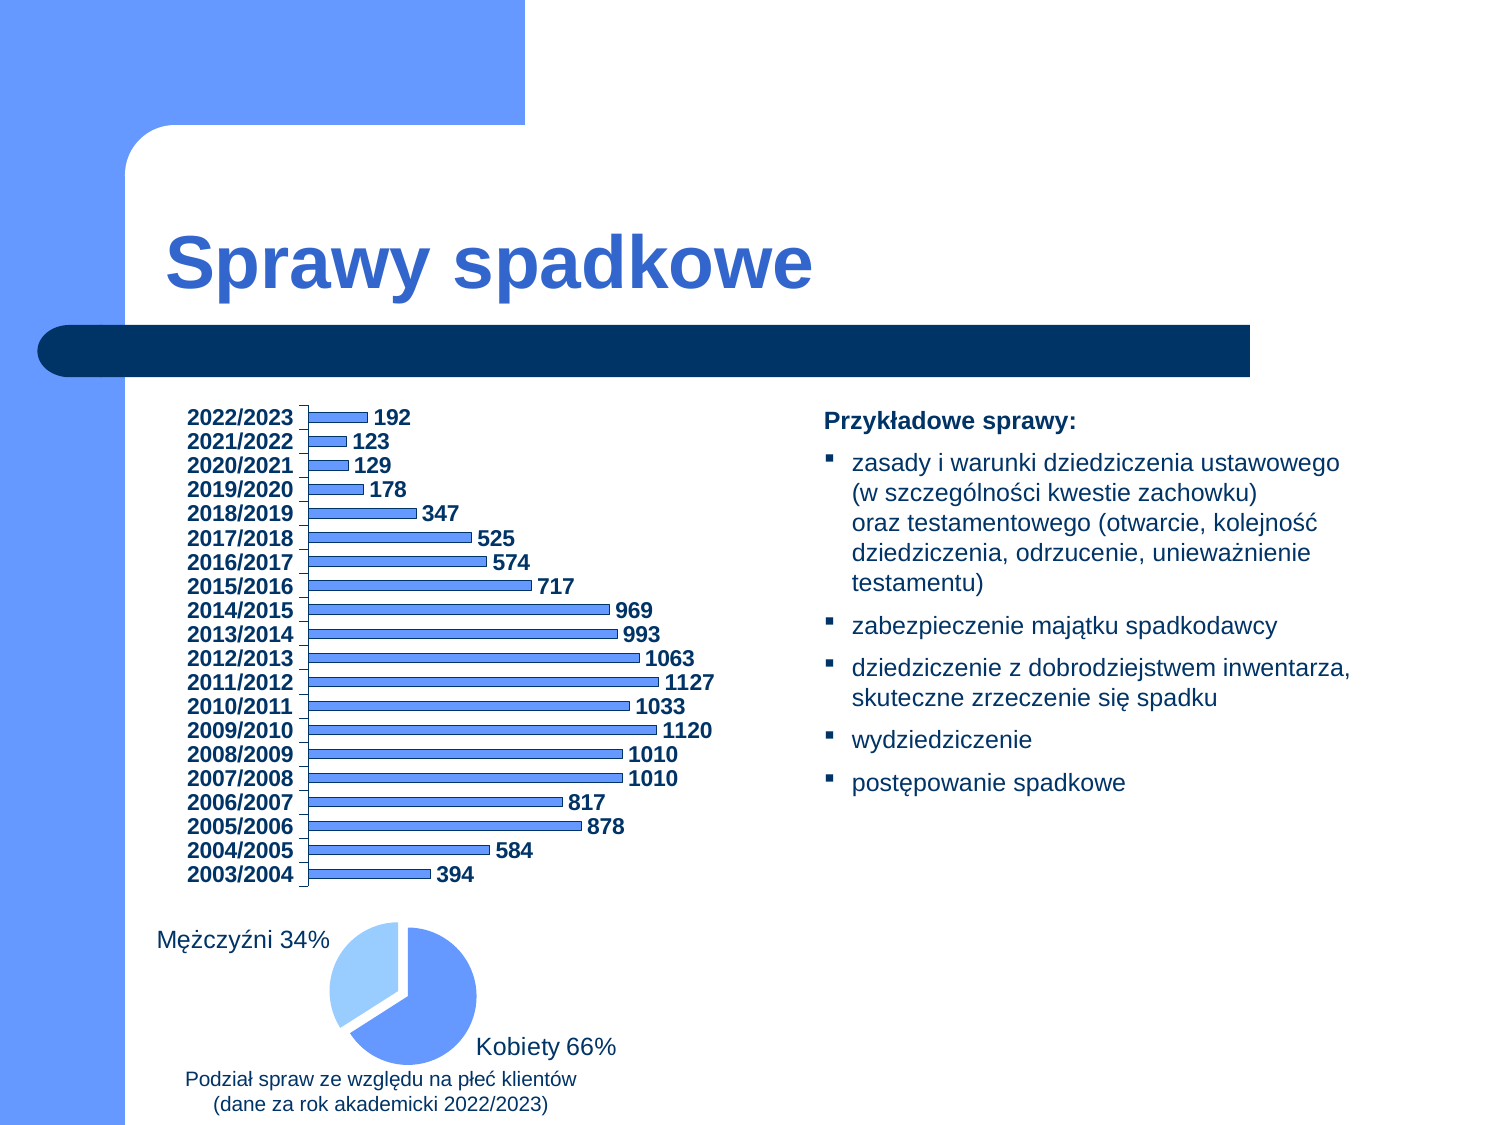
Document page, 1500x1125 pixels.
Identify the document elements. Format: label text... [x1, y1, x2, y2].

chart [61, 361, 774, 1083]
text_box Przykładowe sprawy: zasady i warunki dziedziczenia ustawowego (w szczególności kwestie zachowku) oraz testamentowego (otwarcie, kolejność dziedziczenia, odrzucenie, unieważnienie testamentu) zabezpieczenie majątku spadkodawcy dziedziczenie z dobrodziejstwem inwentarza, skuteczne zrzeczenie się spadku wydziedziczenie postępowanie spadkowe [809, 397, 1459, 804]
title Sprawy spadkowe [149, 124, 1463, 313]
text_box Podział spraw ze względu na płeć klientów (dane za rok akademicki 2022/2023) [147, 1091, 614, 1124]
